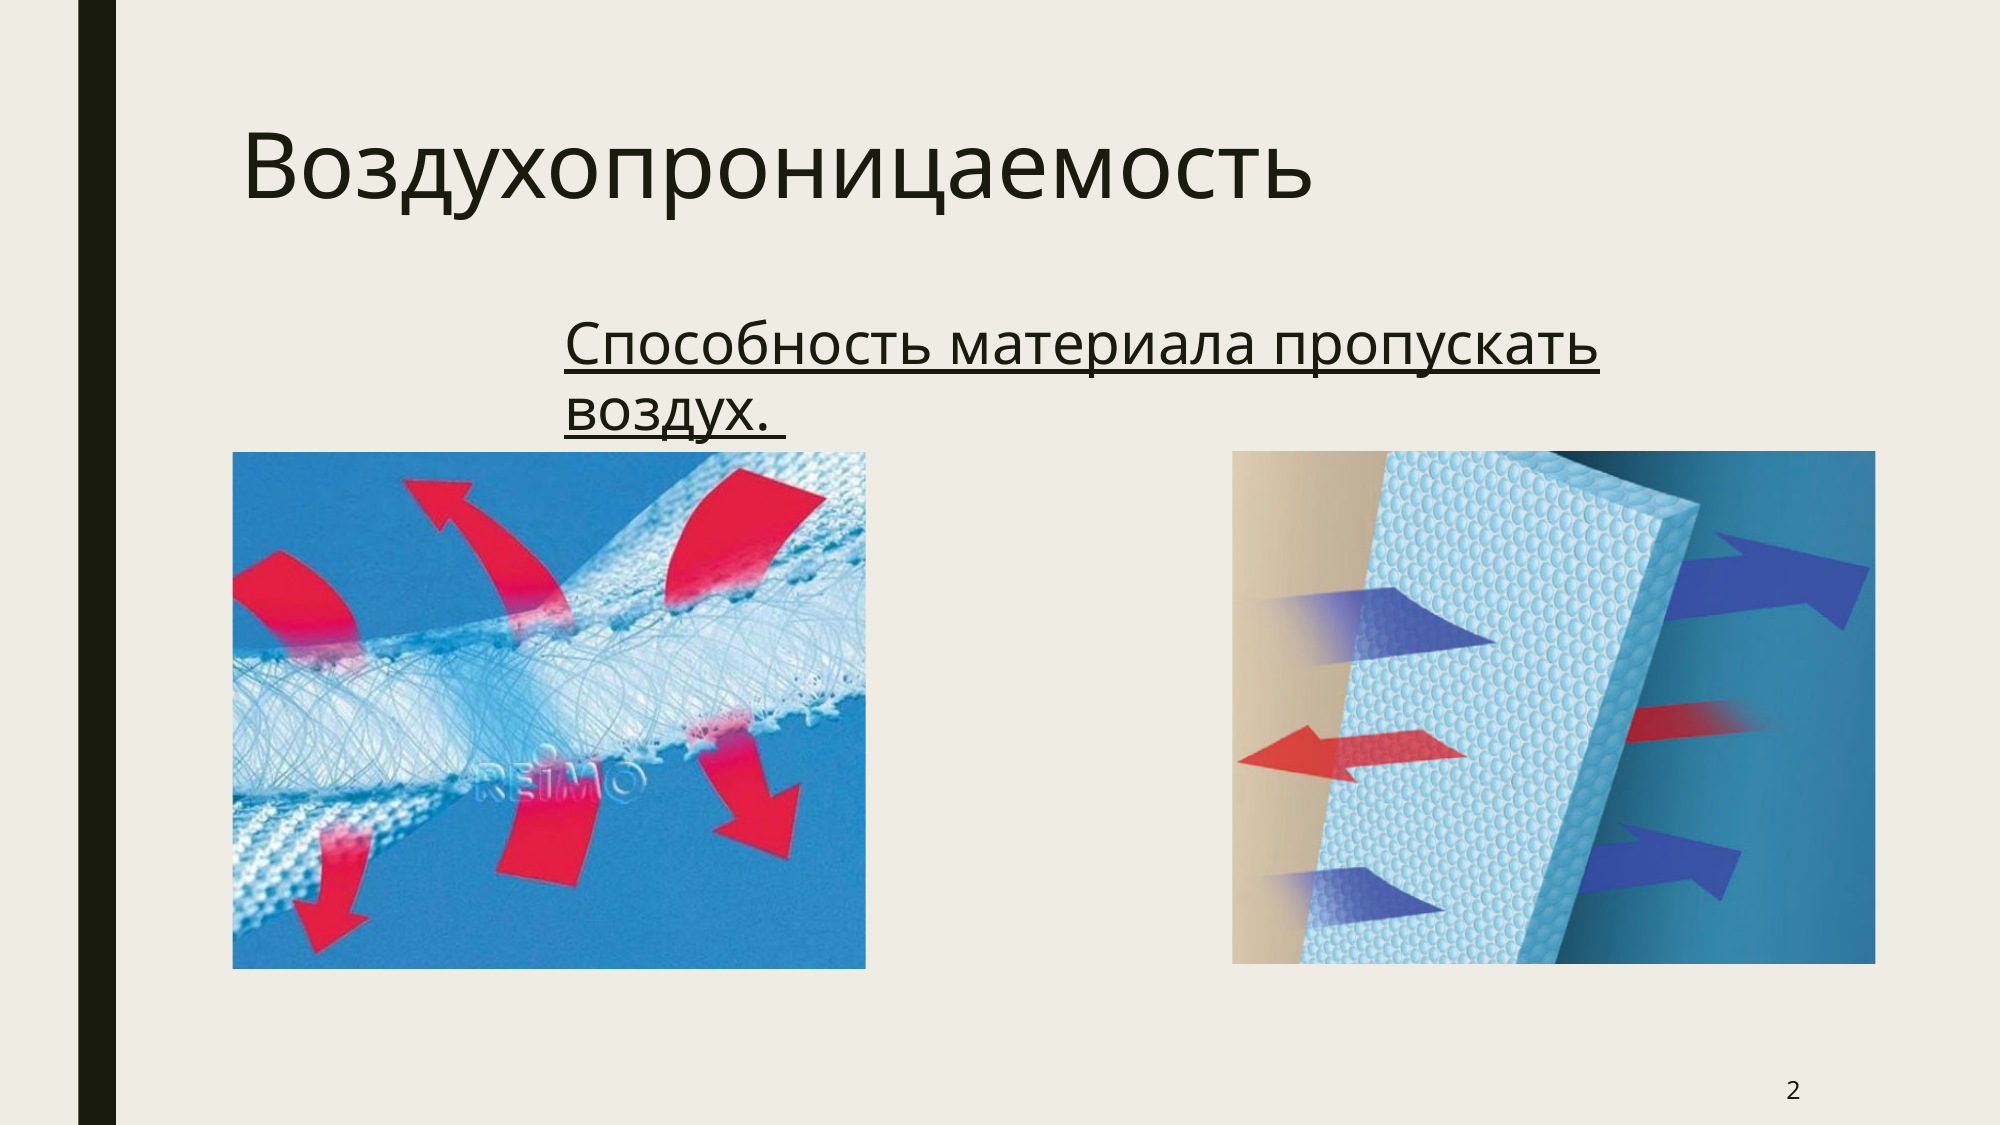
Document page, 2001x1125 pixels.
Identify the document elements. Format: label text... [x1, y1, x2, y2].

slide_number 2 [1553, 1058, 1816, 1125]
picture [1232, 451, 1876, 964]
picture [232, 452, 866, 969]
list Способность материала пропускать воздух. [549, 304, 1687, 893]
title Воздухопроницаемость [225, 112, 1800, 357]
